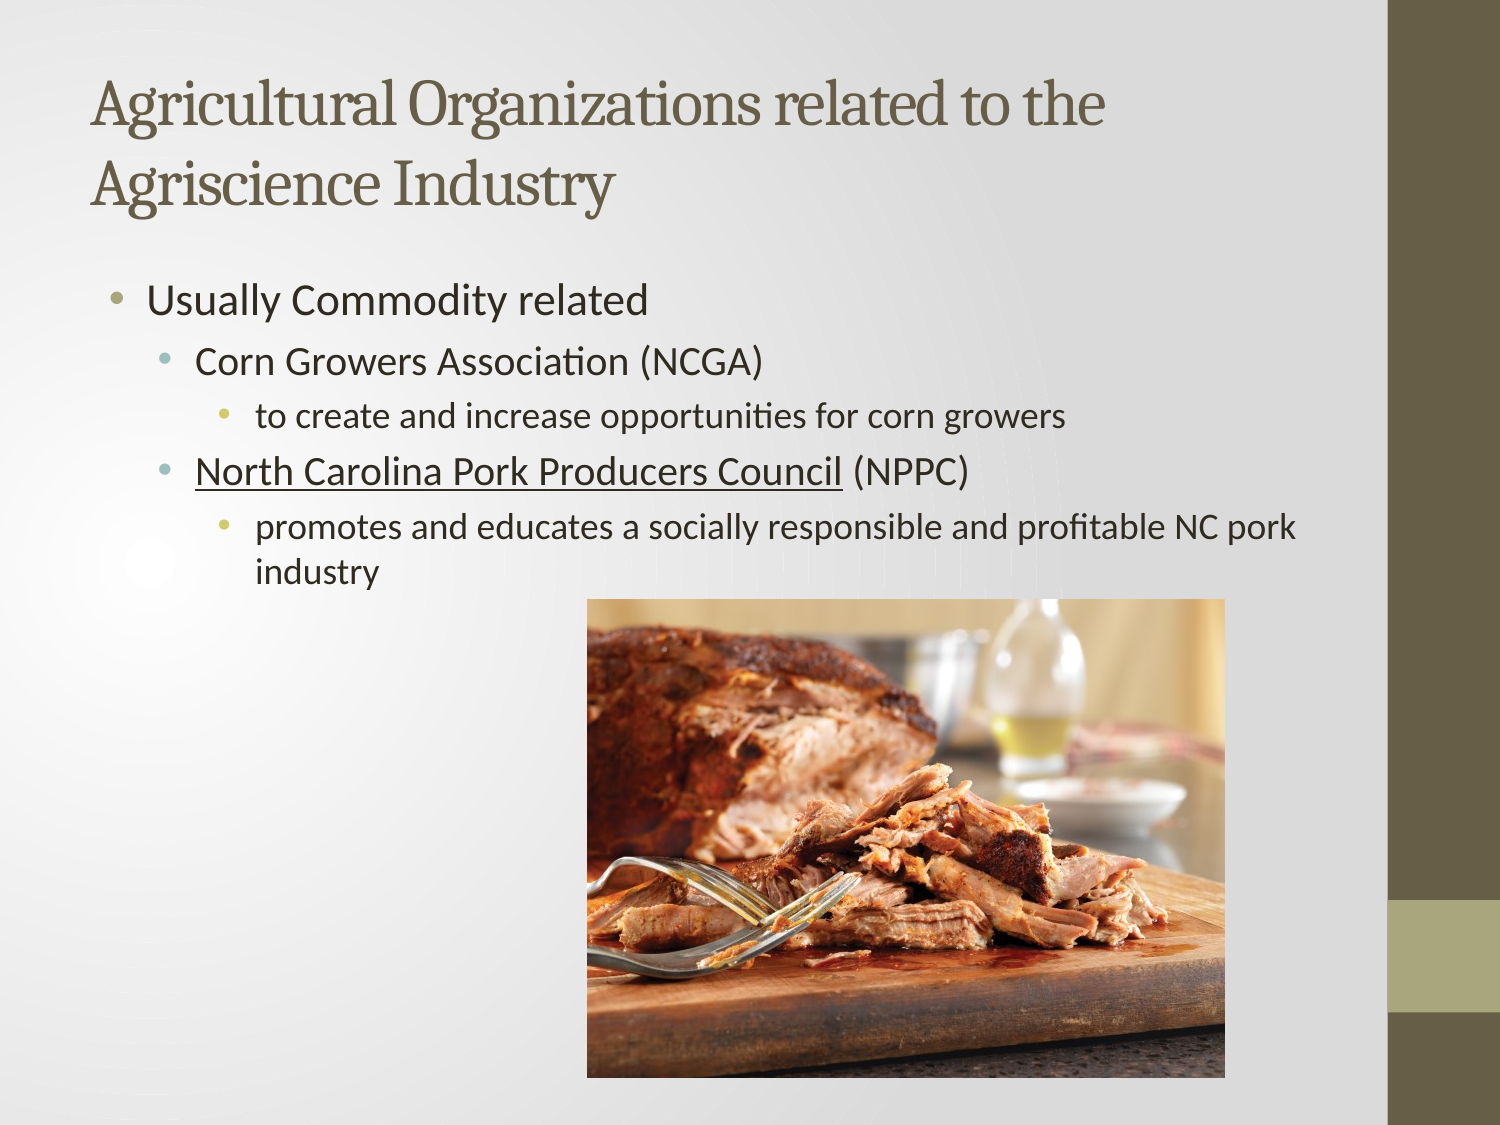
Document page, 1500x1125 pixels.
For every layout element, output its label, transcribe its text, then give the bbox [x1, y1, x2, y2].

title Agricultural Organizations related to the Agriscience Industry [75, 45, 1325, 233]
picture [586, 599, 1226, 1079]
list Usually Commodity related Corn Growers Association (NCGA) to create and increase opportunities for corn growers North Carolina Pork Producers Council (NPPC) promotes and educates a socially responsible and profitable NC pork industry [75, 262, 1325, 1050]
